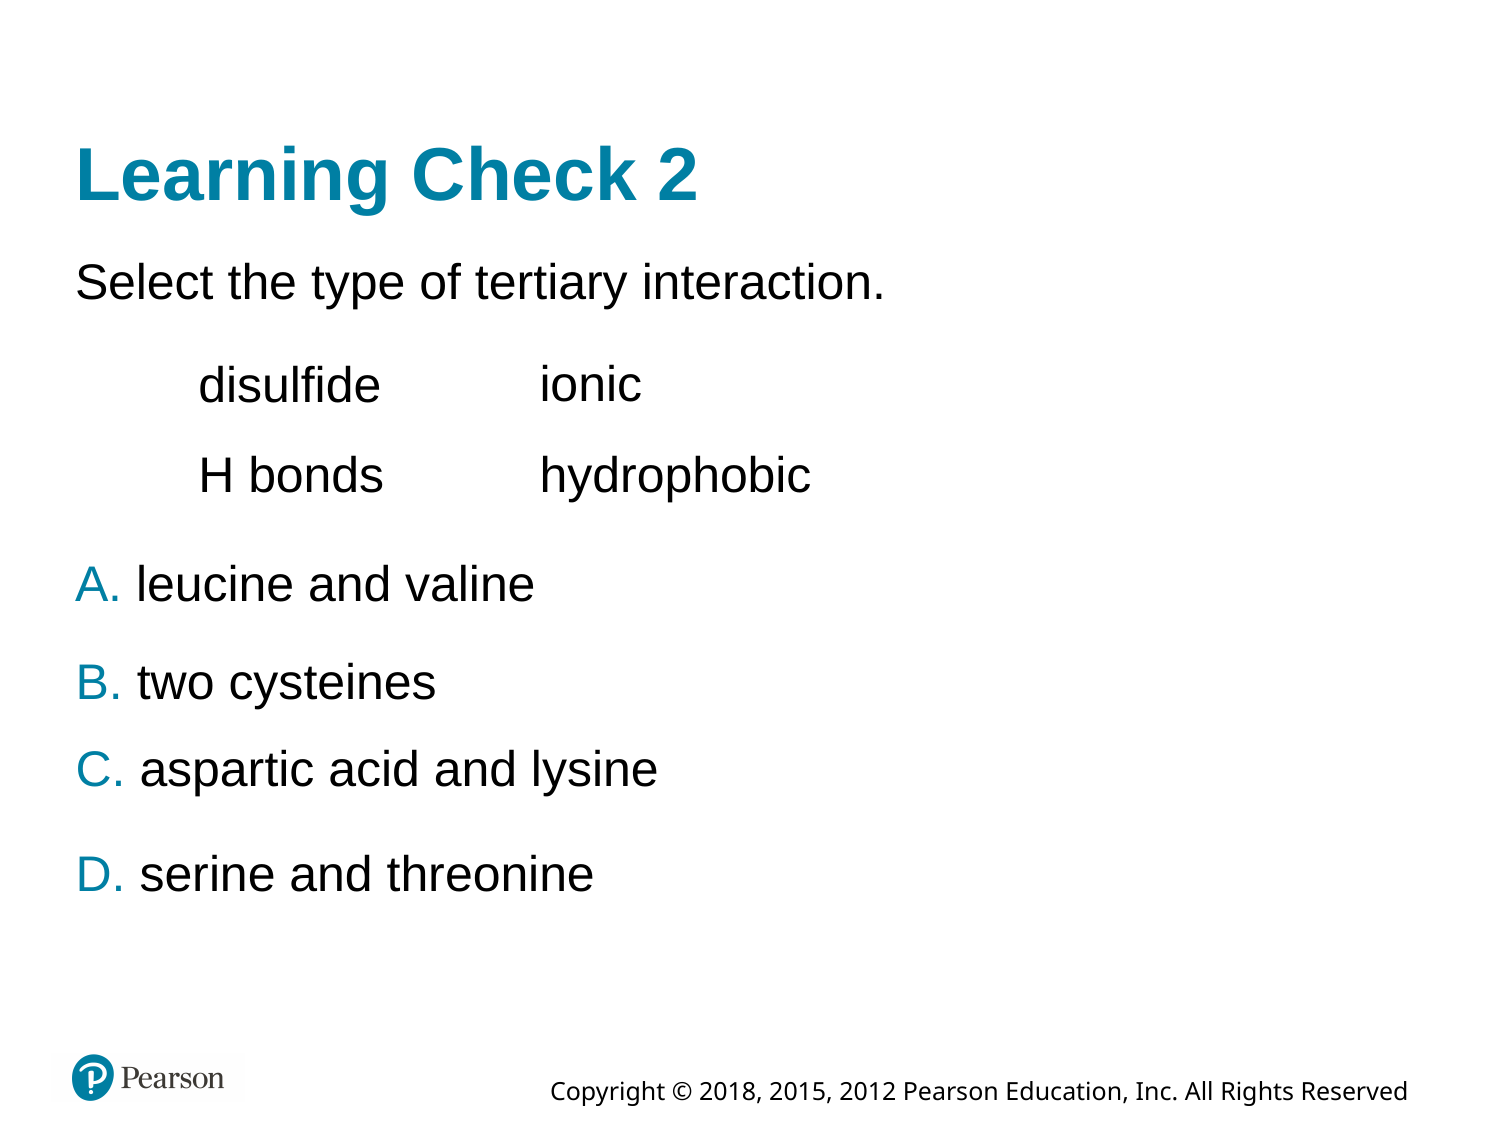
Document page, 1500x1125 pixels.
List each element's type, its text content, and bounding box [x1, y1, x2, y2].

list D. serine and threonine [75, 841, 688, 908]
list A. leucine and valine [75, 551, 593, 615]
list hydrophobic [539, 442, 833, 513]
list Select the type of tertiary interaction. [75, 249, 1425, 319]
picture [51, 1053, 245, 1102]
list B. two cysteines [75, 649, 593, 712]
list disulfide [198, 352, 393, 423]
list ionic [539, 351, 663, 422]
title Learning Check 2 [75, 35, 1425, 216]
list C. aspartic acid and lysine [75, 736, 688, 813]
list H bonds [198, 442, 414, 513]
